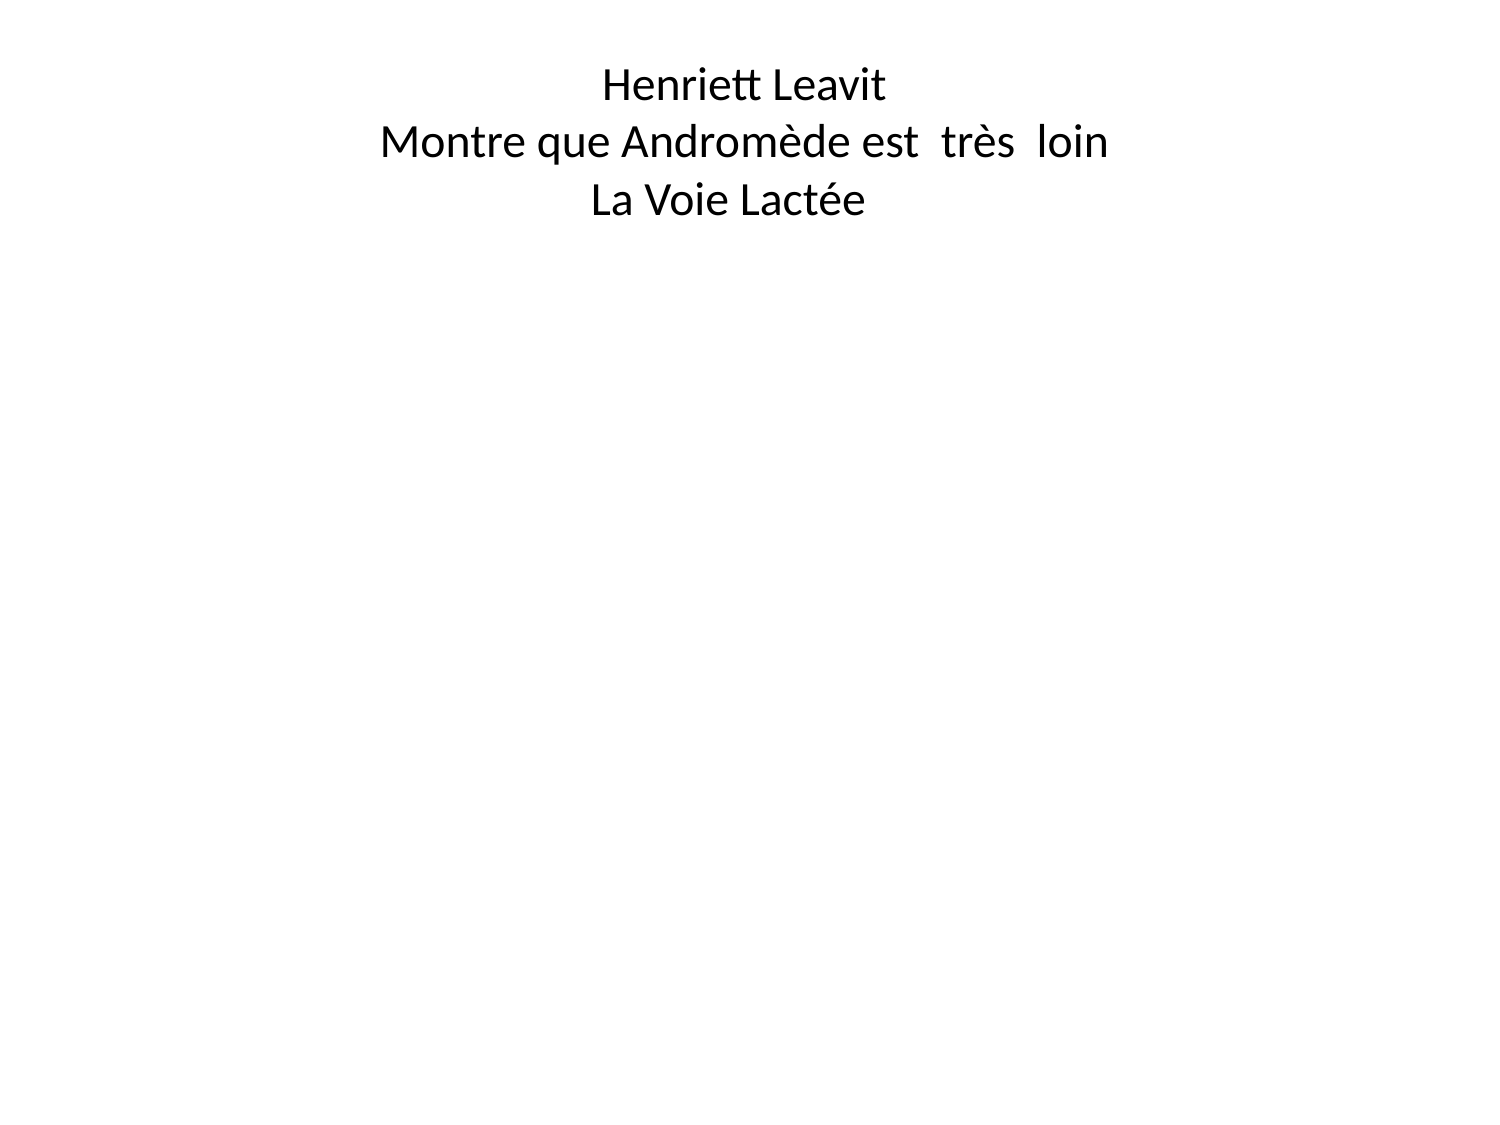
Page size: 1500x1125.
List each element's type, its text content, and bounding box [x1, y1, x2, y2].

title Henriett Leavit Montre que Andromède est très loin La Voie Lactée [75, 45, 1425, 233]
